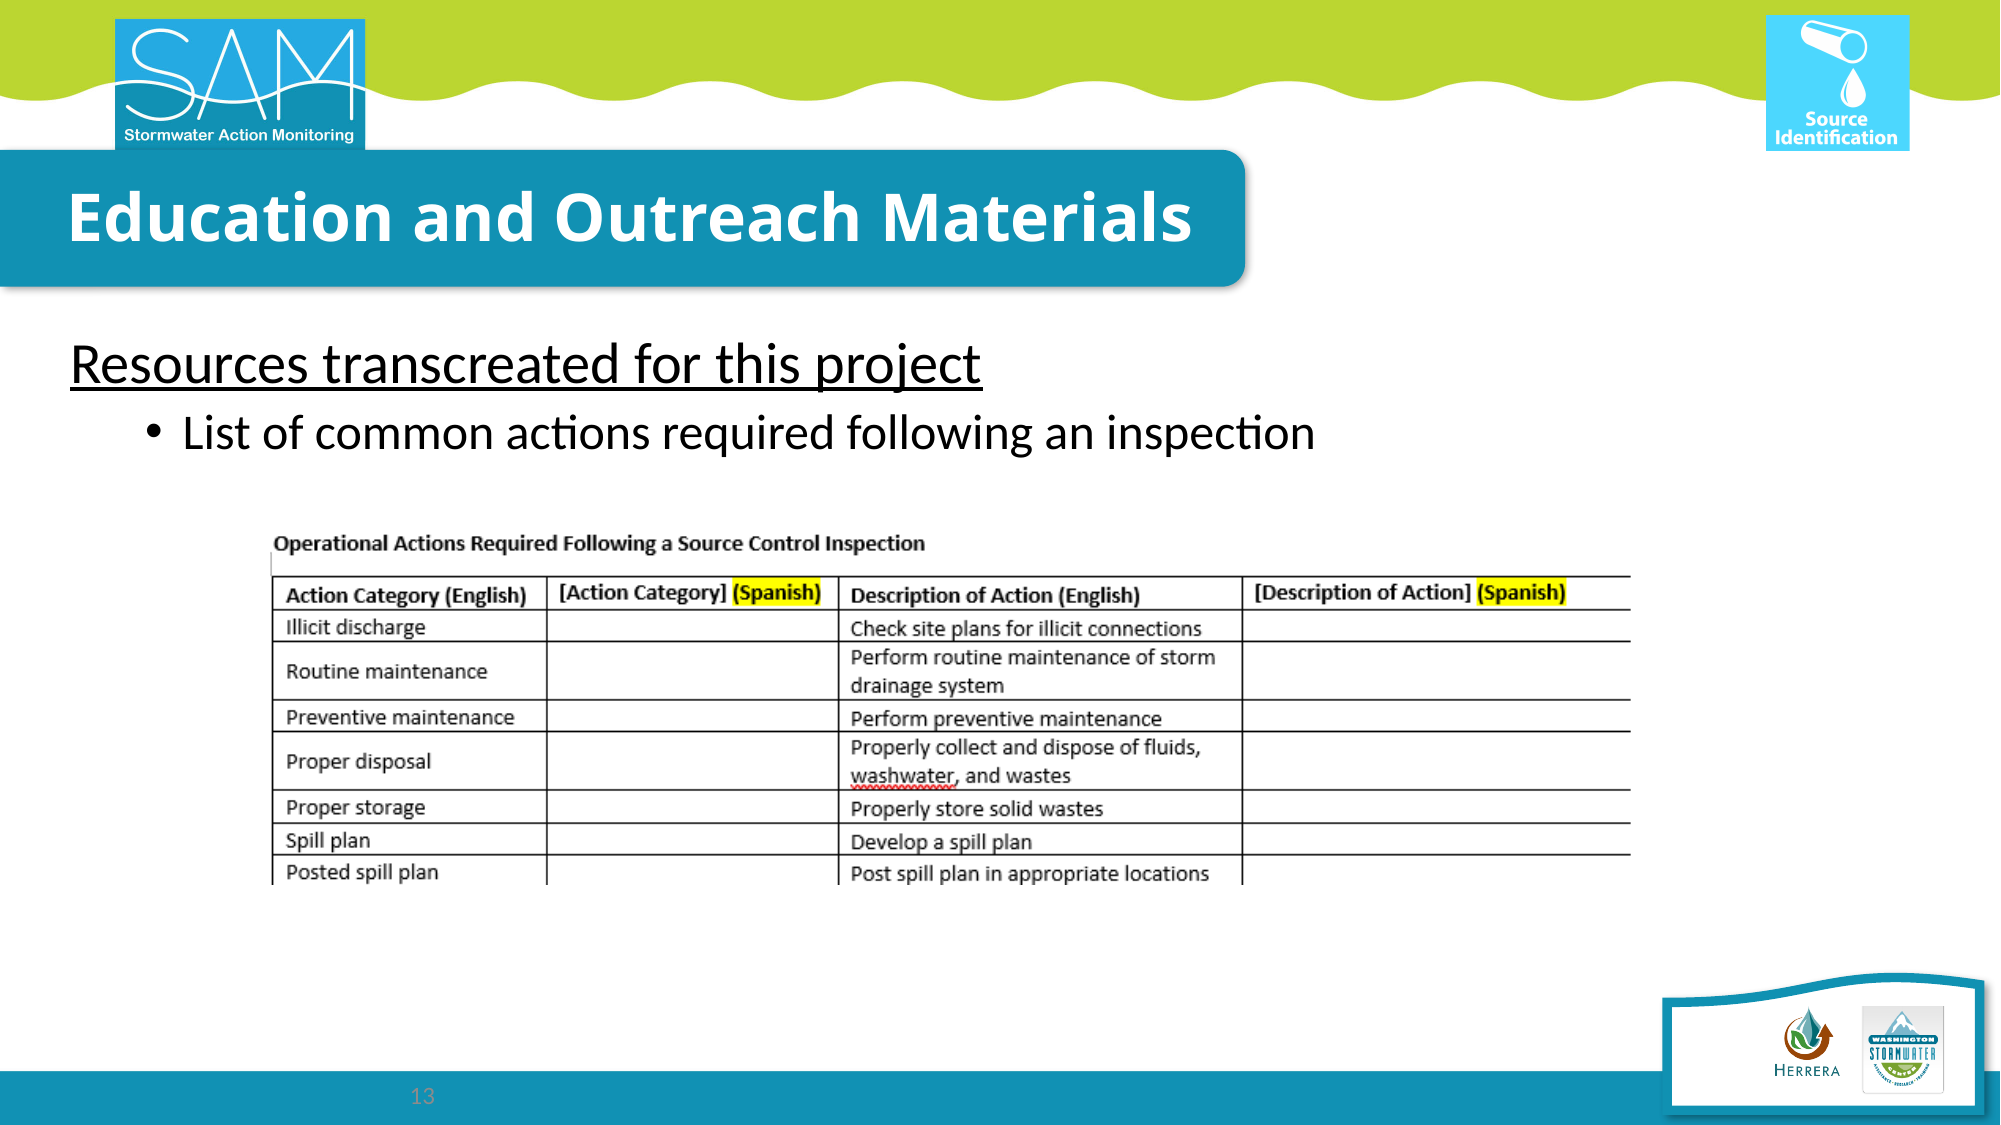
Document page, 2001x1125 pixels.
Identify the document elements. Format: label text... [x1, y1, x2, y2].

text_box Education and Outreach Materials [51, 161, 1242, 280]
text_box [0, 148, 1247, 288]
slide_number 13 [0, 1065, 450, 1125]
picture [0, 0, 2000, 1125]
list Resources transcreated for this project List of common actions required following an inspection [55, 325, 1781, 1064]
